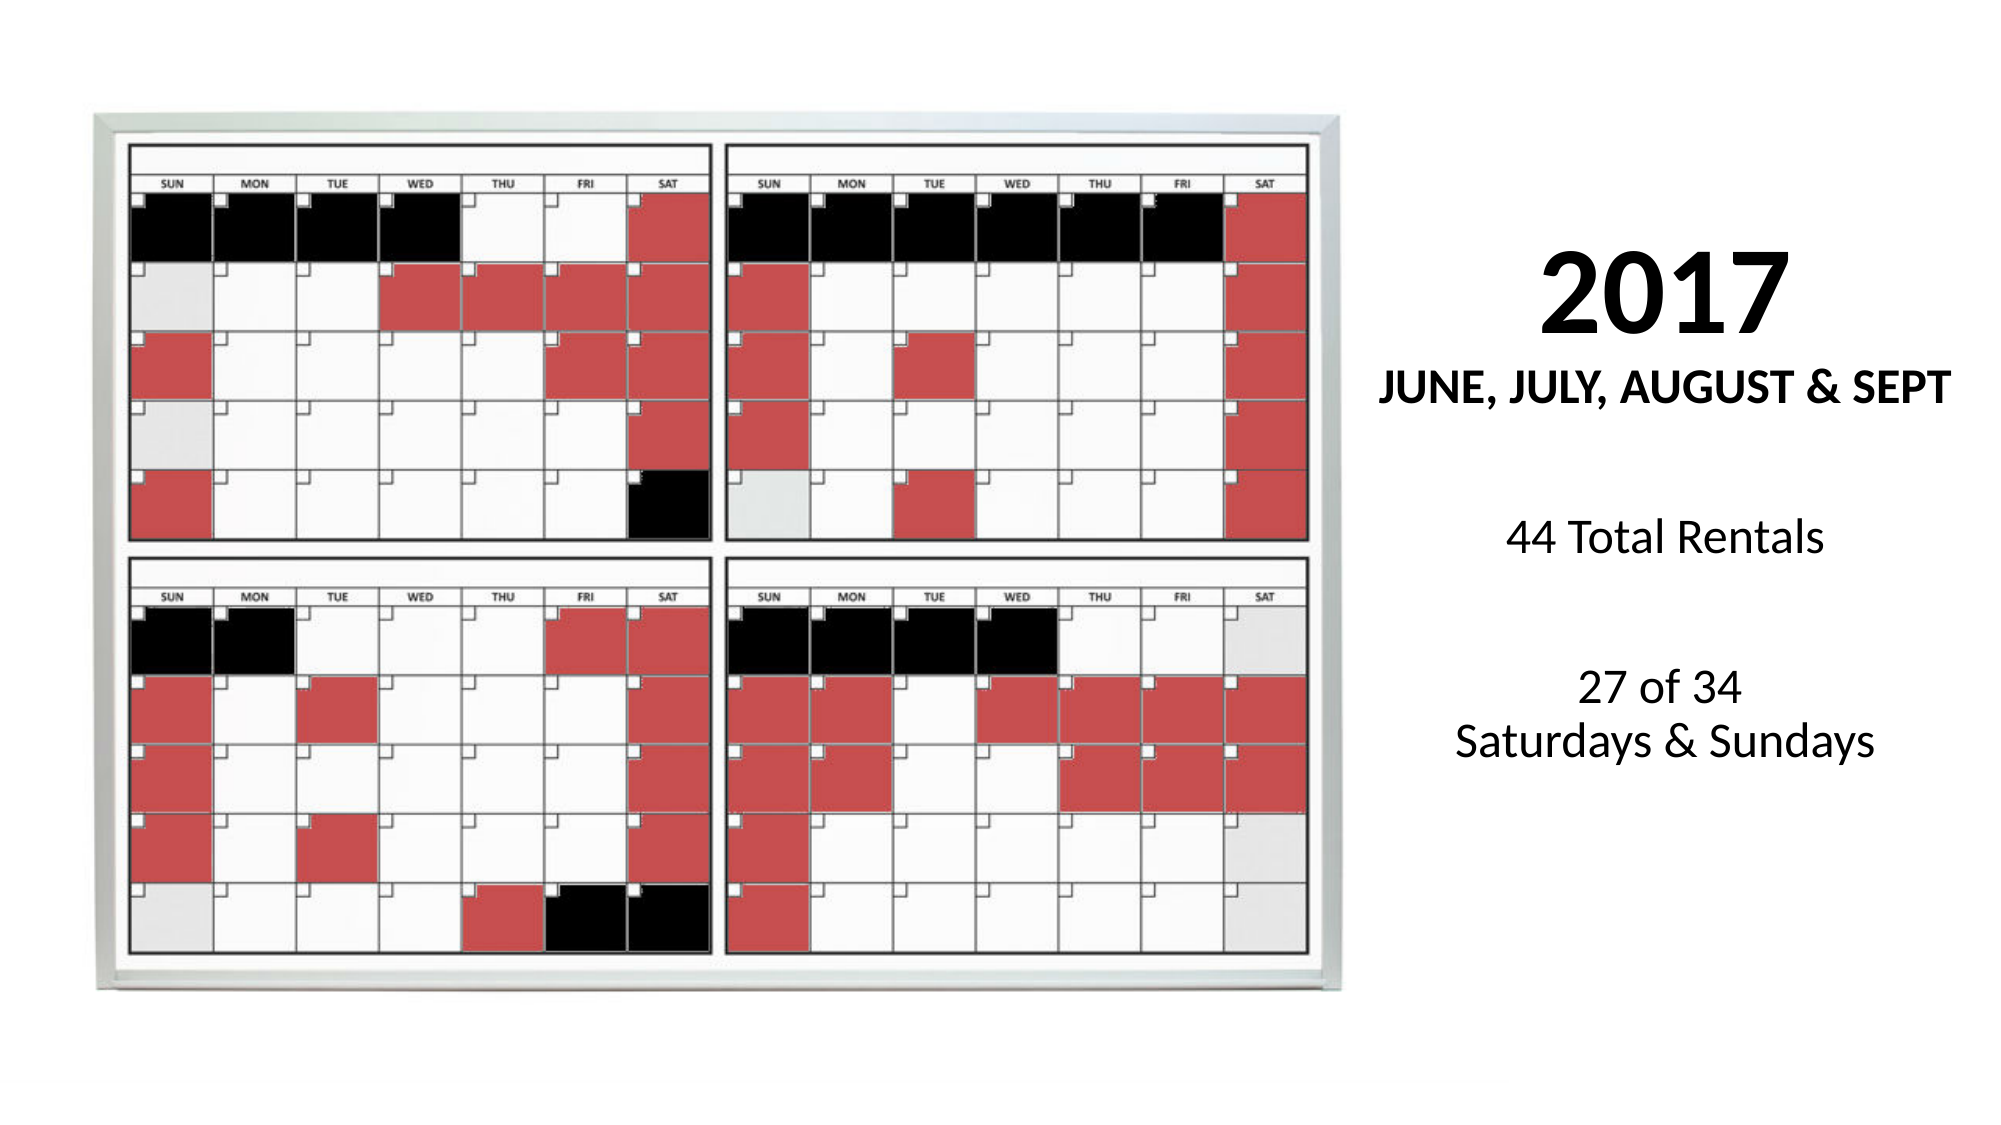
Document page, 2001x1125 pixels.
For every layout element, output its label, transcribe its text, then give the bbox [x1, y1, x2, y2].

text_box 2017 JUNE, JULY, AUGUST & SEPT 44 Total Rentals 27 of 34 Saturdays & Sundays [1509, 218, 1970, 967]
picture [0, 41, 1509, 1084]
